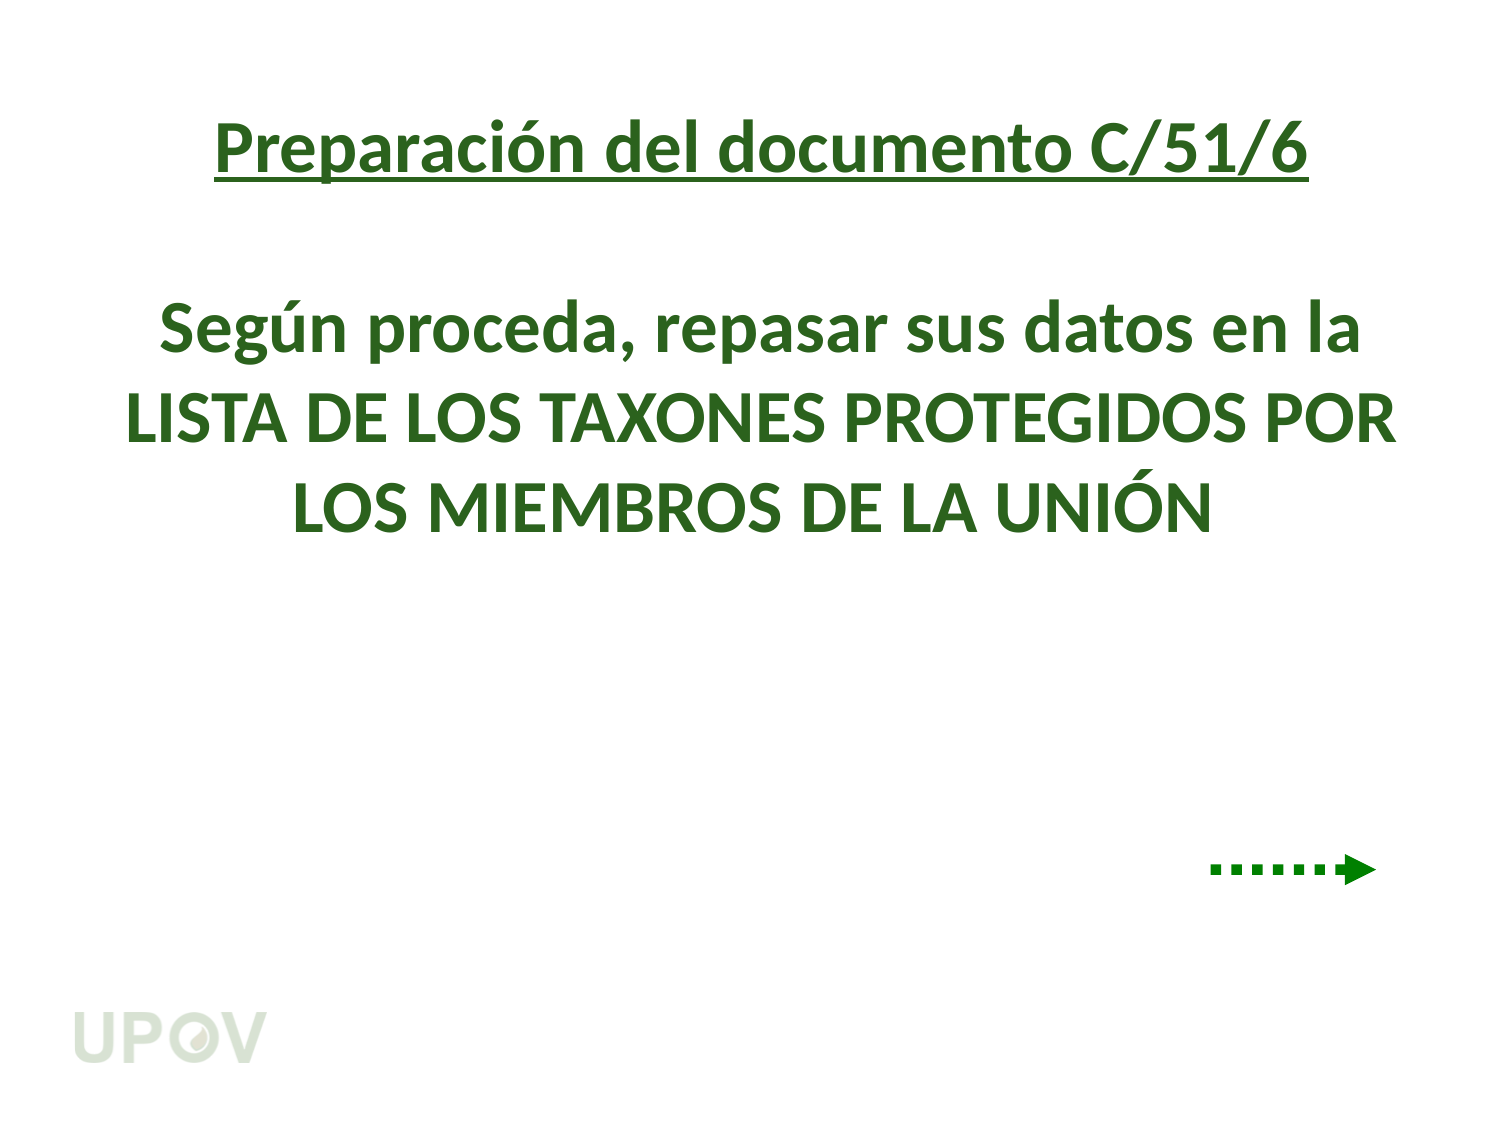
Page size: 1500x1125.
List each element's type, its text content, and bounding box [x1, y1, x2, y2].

text_box Preparación del documento C/51/6 Según proceda, repasar sus datos en la LISTA DE LOS TAXONES PROTEGIDOS POR LOS MIEMBROS DE LA UNIÓN [76, 90, 1447, 662]
text_box [1363, 863, 1377, 876]
